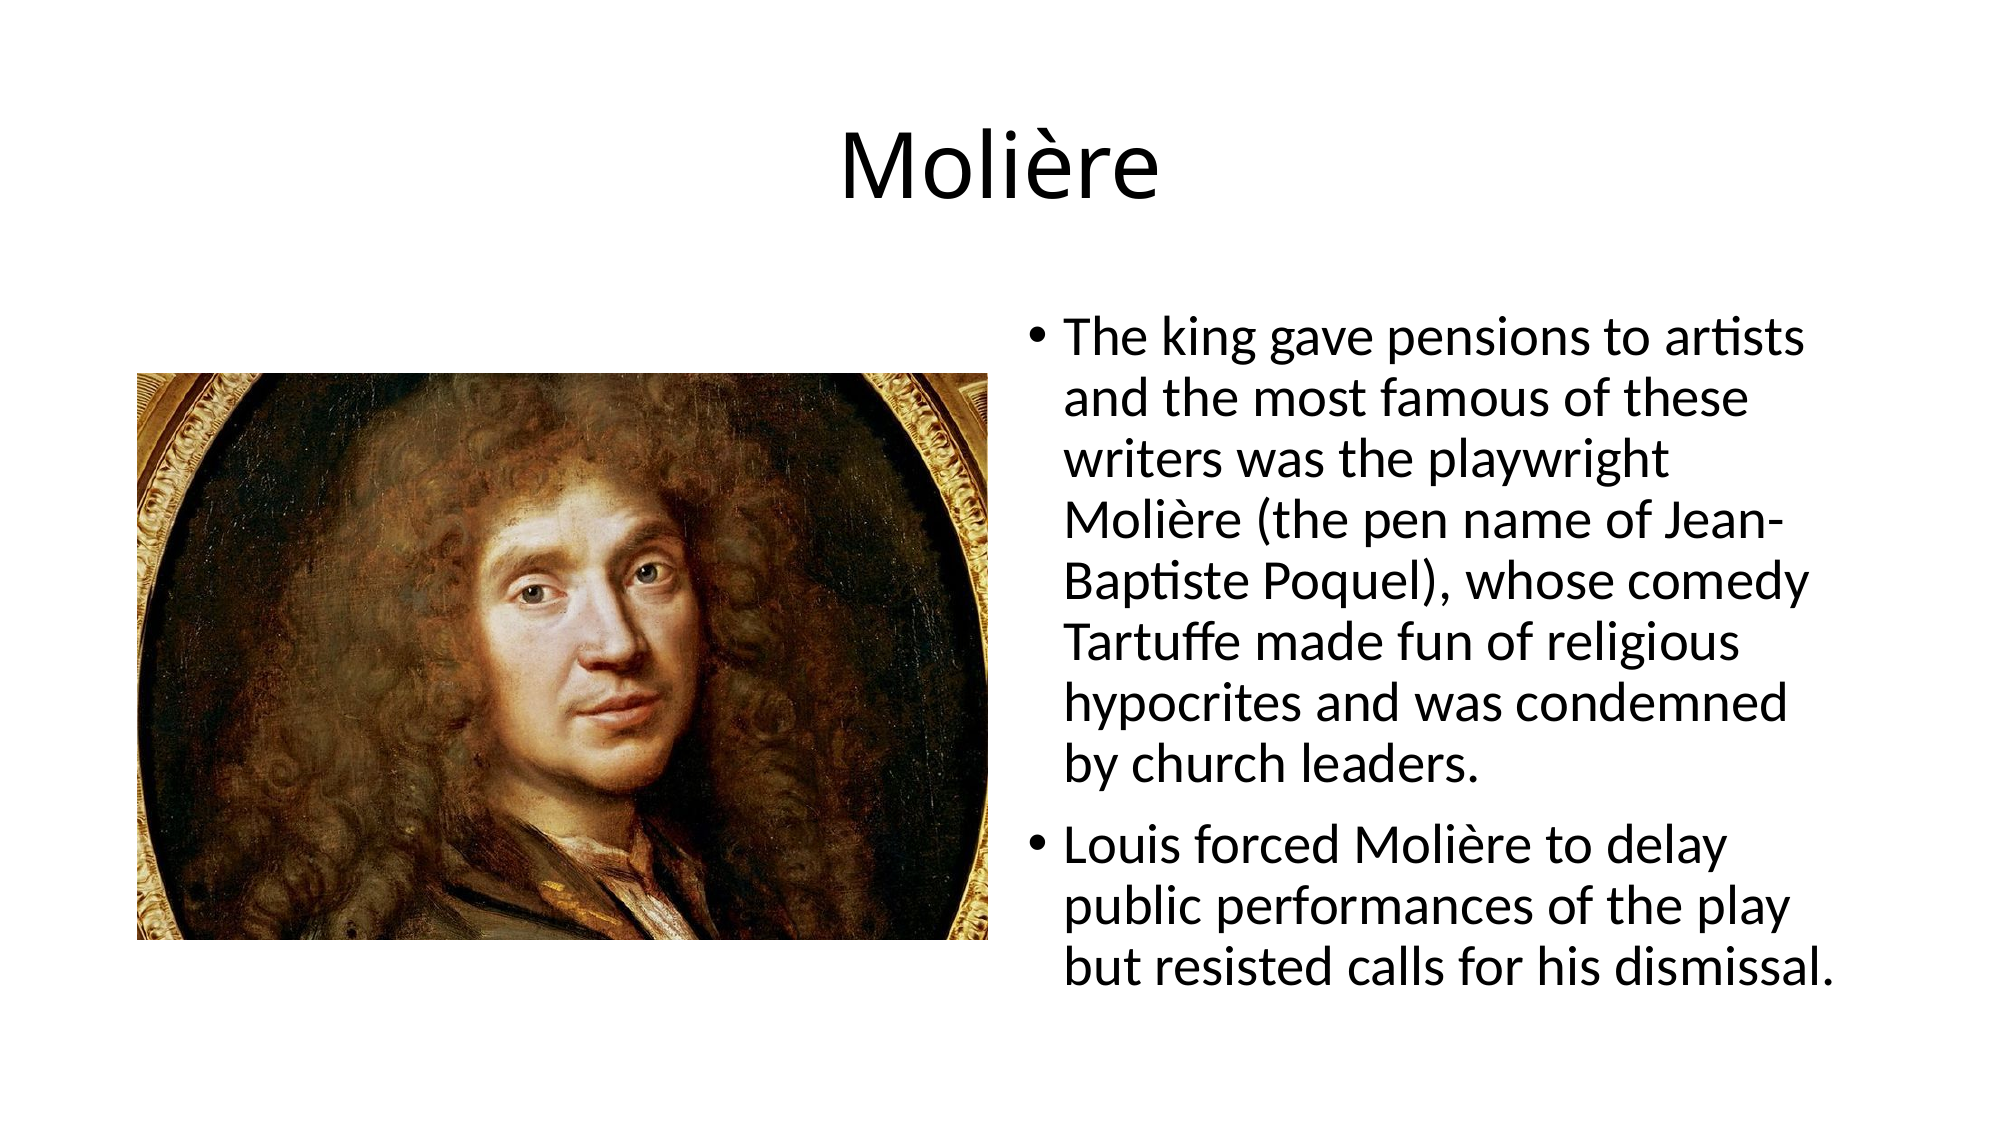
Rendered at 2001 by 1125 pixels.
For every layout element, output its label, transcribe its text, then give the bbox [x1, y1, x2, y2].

title Molière [137, 59, 1863, 278]
list The king gave pensions to artists and the most famous of these writers was the playwright Molière (the pen name of Jean-Baptiste Poquel), whose comedy Tartuffe made fun of religious hypocrites and was condemned by church leaders. Louis forced Molière to delay public performances of the play but resisted calls for his dismissal. [1012, 299, 1863, 1014]
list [137, 373, 988, 940]
